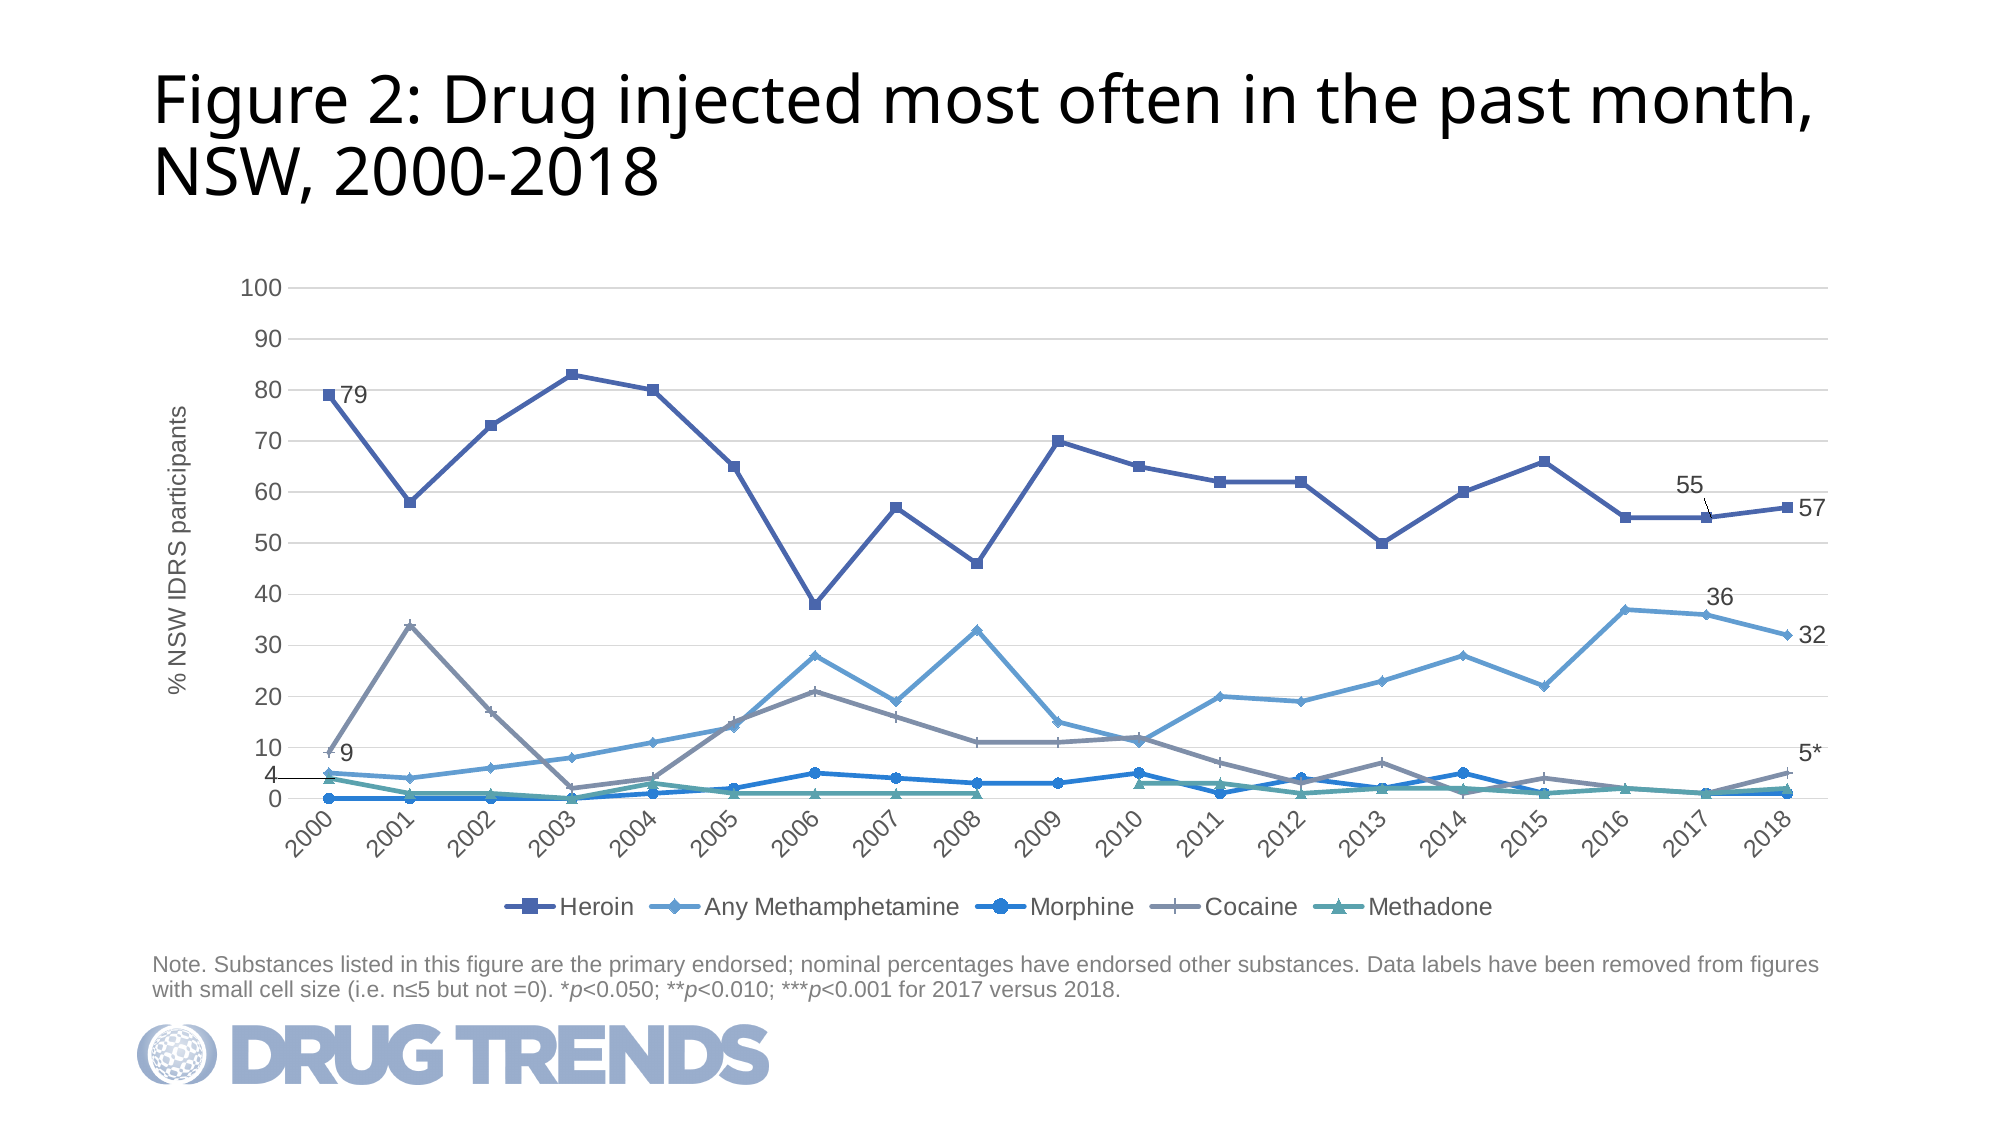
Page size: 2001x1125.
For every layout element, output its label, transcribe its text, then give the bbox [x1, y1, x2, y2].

list Note. Substances listed in this figure are the primary endorsed; nominal percentages have endorsed other substances. Data labels have been removed from figures with small cell size (i.e. n≤5 but not =0). *p<0.050; **p<0.010; ***p<0.001 for 2017 versus 2018. [137, 945, 1863, 1005]
title Figure 2: Drug injected most often in the past month, NSW, 2000-2018 [137, 59, 1863, 216]
chart [137, 261, 1863, 926]
